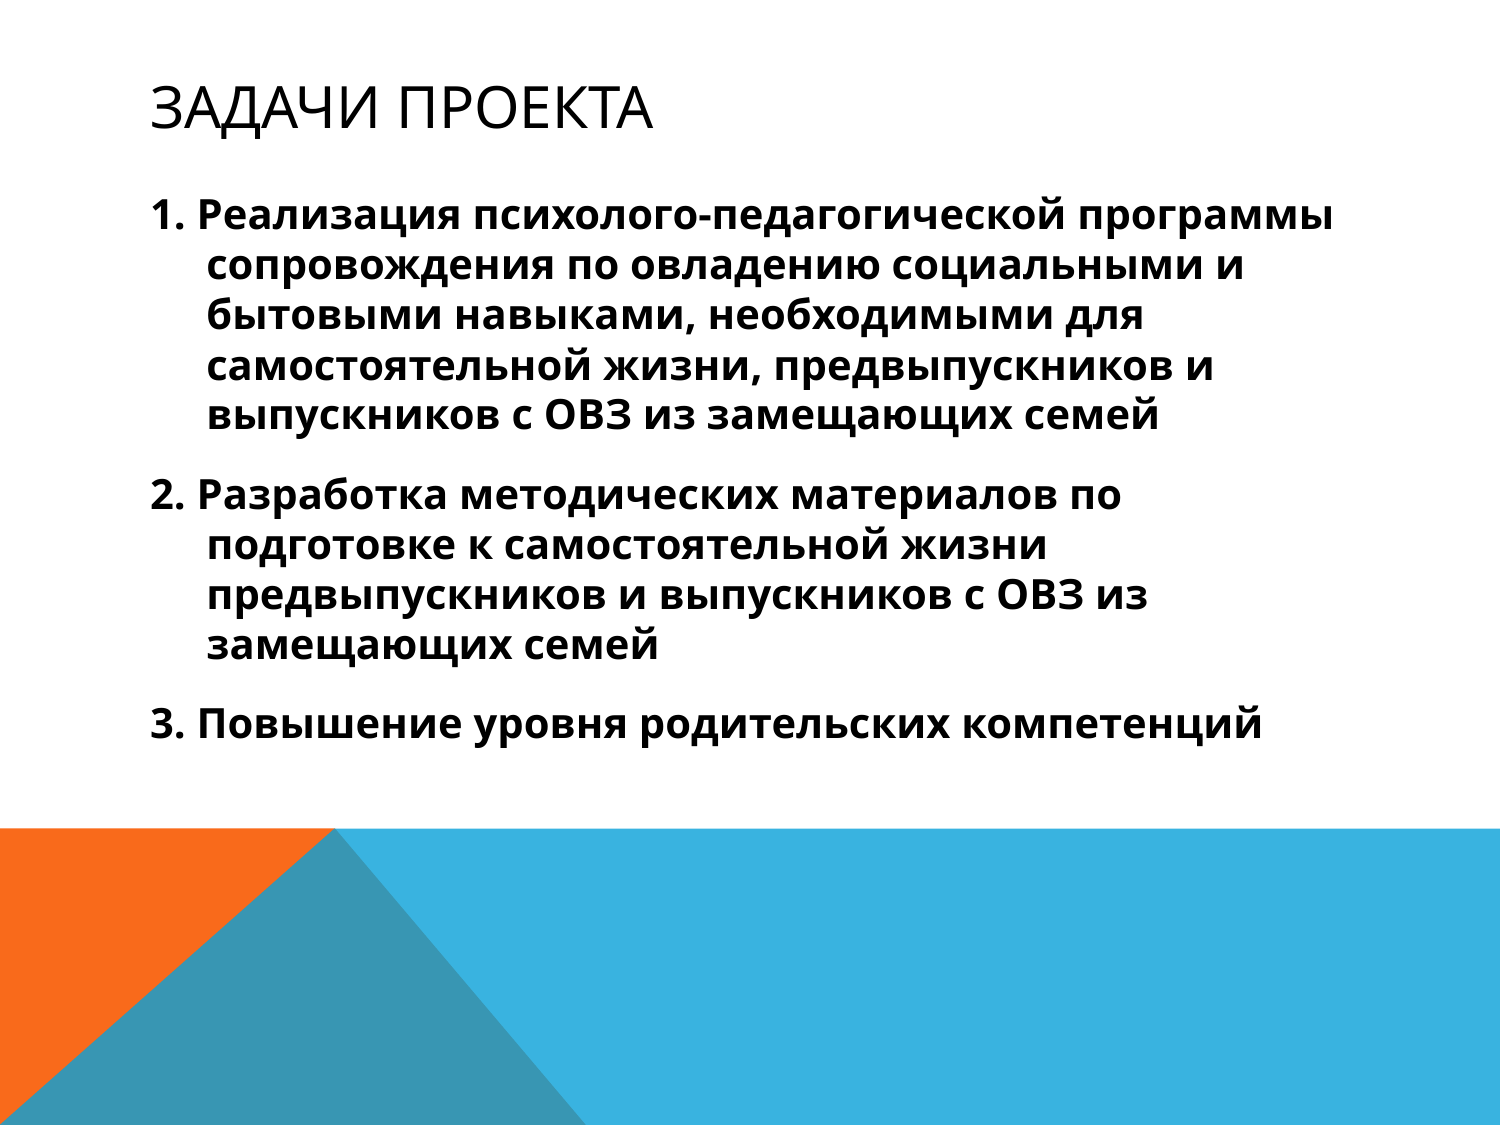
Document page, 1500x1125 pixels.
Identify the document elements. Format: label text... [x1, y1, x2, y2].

list 1. Реализация психолого-педагогической программы сопровождения по овладению социальными и бытовыми навыками, необходимыми для самостоятельной жизни, предвыпускников и выпускников с ОВЗ из замещающих семей 2. Разработка методических материалов по подготовке к самостоятельной жизни предвыпускников и выпускников с ОВЗ из замещающих семей 3. Повышение уровня родительских компетенций [135, 180, 1369, 768]
title Задачи проекта [135, 60, 1369, 150]
